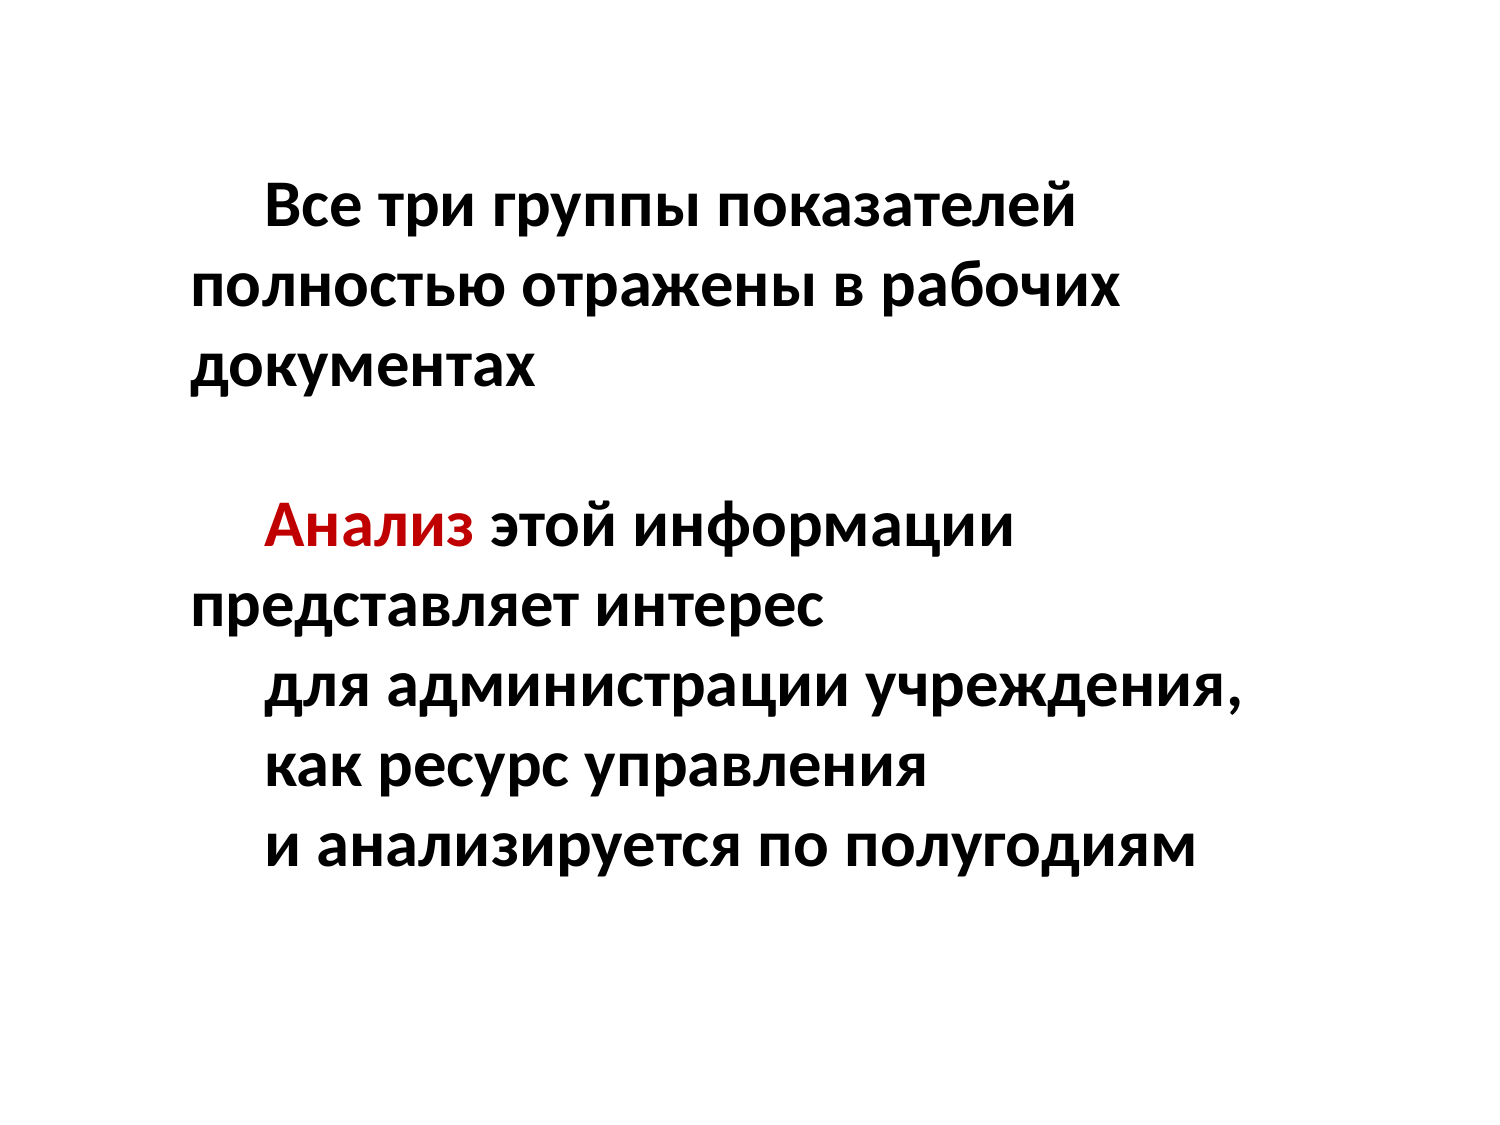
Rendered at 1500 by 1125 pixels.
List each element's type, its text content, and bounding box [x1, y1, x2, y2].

text_box Все три группы показателей полностью отражены в рабочих документах Анализ этой информации представляет интерес для администрации учреждения, как ресурс управления и анализируется по полугодиям [175, 152, 1383, 887]
